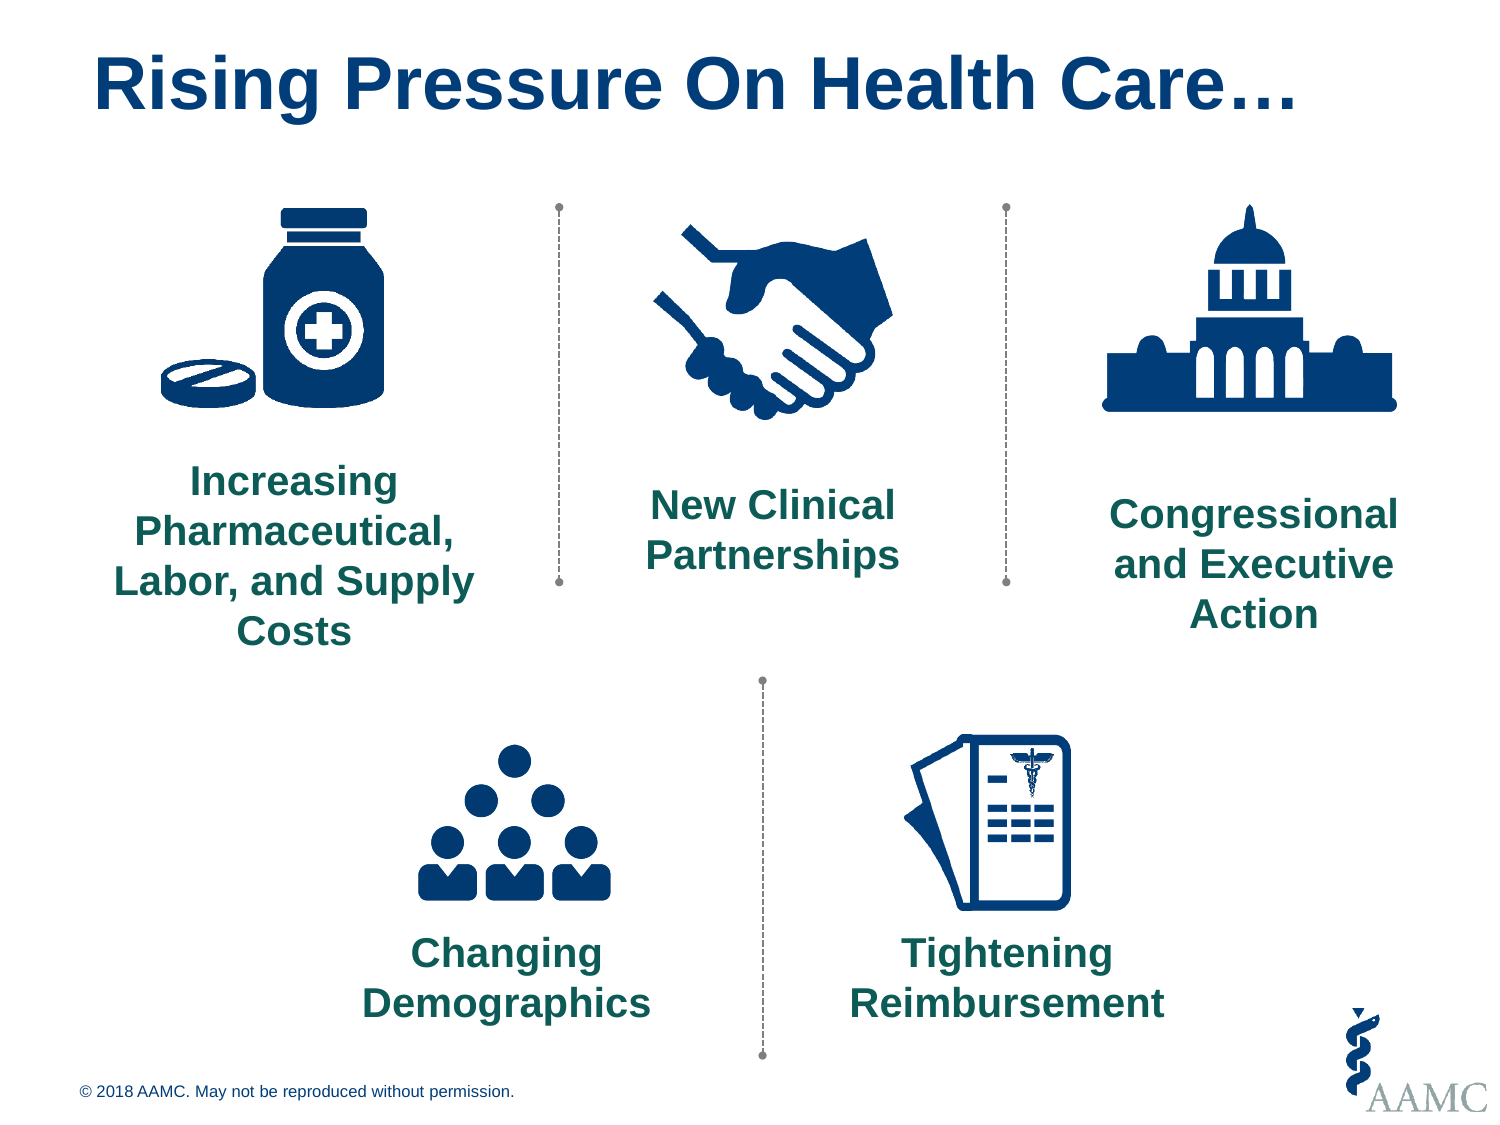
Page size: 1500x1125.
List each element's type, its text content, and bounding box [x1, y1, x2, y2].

text_box Increasing Pharmaceutical, Labor, and Supply Costs [58, 446, 531, 662]
picture [1346, 1008, 1487, 1112]
picture [1102, 204, 1397, 412]
text_box Tightening Reimbursement [819, 918, 1195, 1034]
picture [161, 207, 384, 409]
picture [653, 224, 894, 420]
text_box Changing Demographics [319, 918, 695, 1034]
text_box New Clinical Partnerships [585, 470, 961, 585]
picture [418, 744, 611, 901]
text_box Congressional and Executive Action [1066, 479, 1442, 645]
title Rising Pressure On Health Care… [93, 47, 1470, 151]
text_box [903, 734, 1071, 911]
